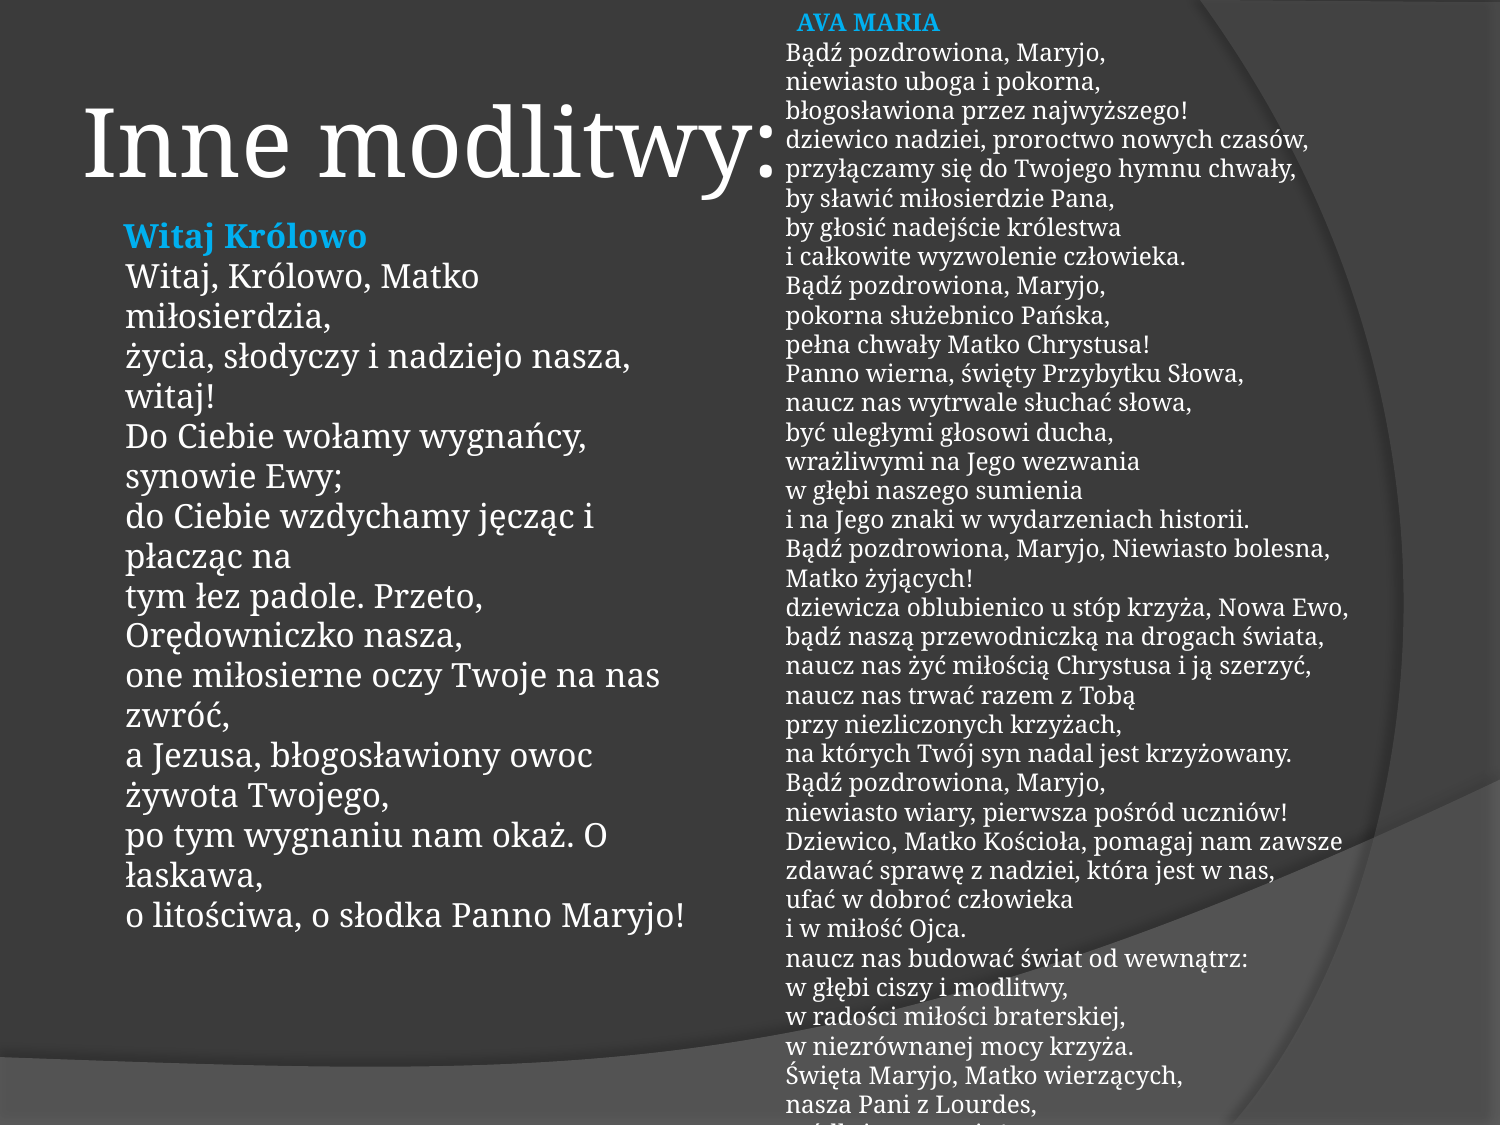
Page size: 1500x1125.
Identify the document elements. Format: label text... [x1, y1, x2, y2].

list Witaj Królowo Witaj, Królowo, Matko miłosierdzia, życia, słodyczy i nadziejo nasza, witaj! Do Ciebie wołamy wygnańcy, synowie Ewy; do Ciebie wzdychamy jęcząc i płacząc na tym łez padole. Przeto, Orędowniczko nasza, one miłosierne oczy Twoje na nas zwróć, a Jezusa, błogosławiony owoc żywota Twojego, po tym wygnaniu nam okaż. O łaskawa, o litościwa, o słodka Panno Maryjo! [41, 208, 703, 1125]
list AVA MARIA Bądź pozdrowiona, Maryjo, niewiasto uboga i pokorna, błogosławiona przez najwyższego! dziewico nadziei, proroctwo nowych czasów, przyłączamy się do Twojego hymnu chwały, by sławić miłosierdzie Pana, by głosić nadejście królestwa i całkowite wyzwolenie człowieka. Bądź pozdrowiona, Maryjo, pokorna służebnico Pańska, pełna chwały Matko Chrystusa! Panno wierna, święty Przybytku Słowa, naucz nas wytrwale słuchać słowa, być uległymi głosowi ducha, wrażliwymi na Jego wezwania w głębi naszego sumienia i na Jego znaki w wydarzeniach historii. Bądź pozdrowiona, Maryjo, Niewiasto bolesna, Matko żyjących! dziewicza oblubienico u stóp krzyża, Nowa Ewo, bądź naszą przewodniczką na drogach świata, naucz nas żyć miłością Chrystusa i ją szerzyć, naucz nas trwać razem z Tobą przy niezliczonych krzyżach, na których Twój syn nadal jest krzyżowany. Bądź pozdrowiona, Maryjo, niewiasto wiary, pierwsza pośród uczniów! Dziewico, Matko Kościoła, pomagaj nam zawsze zdawać sprawę z nadziei, która jest w nas, ufać w dobroć człowieka i w miłość Ojca. naucz nas budować świat od wewnątrz: w głębi ciszy i modlitwy, w radości miłości braterskiej, w niezrównanej mocy krzyża. Święta Maryjo, Matko wierzących, nasza Pani z Lourdes, módl się za nami. Amen. [714, 0, 1447, 1125]
title Inne modlitwy: [75, 45, 714, 233]
